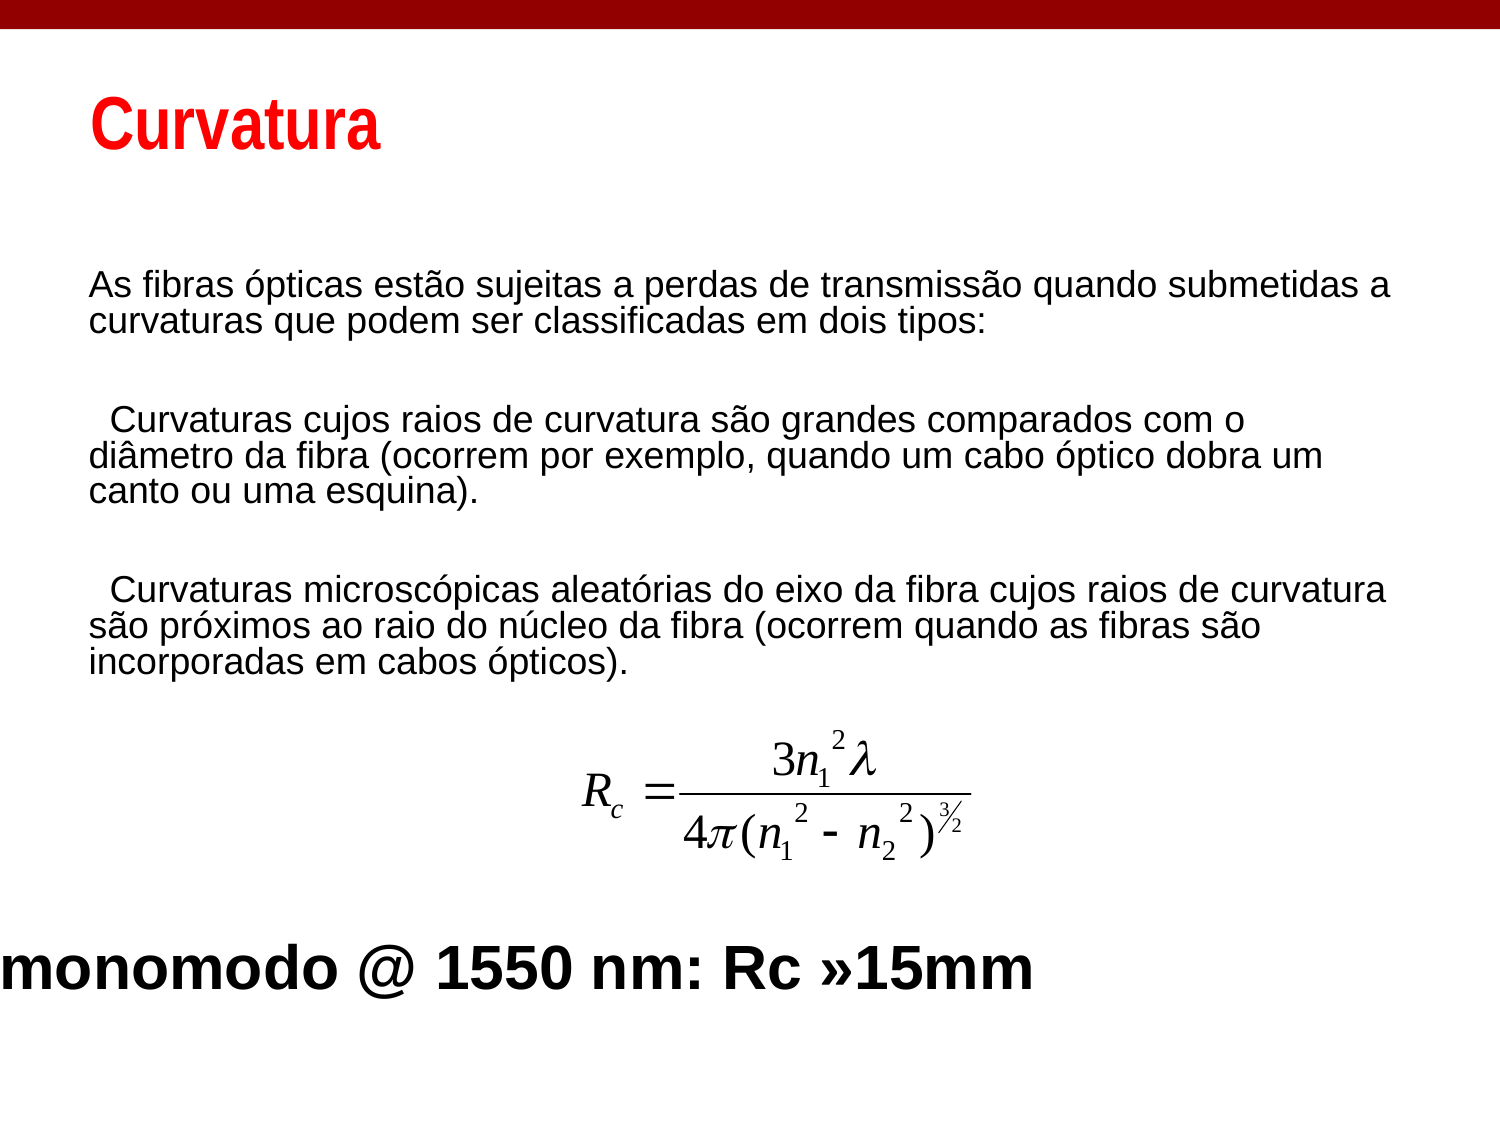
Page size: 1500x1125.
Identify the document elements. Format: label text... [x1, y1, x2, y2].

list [572, 715, 981, 873]
title Curvatura [76, 11, 1483, 173]
list As fibras ópticas estão sujeitas a perdas de transmissão quando submetidas a curvaturas que podem ser classificadas em dois tipos: Curvaturas cujos raios de curvatura são grandes comparados com o diâmetro da fibra (ocorrem por exemplo, quando um cabo óptico dobra um canto ou uma esquina). Curvaturas microscópicas aleatórias do eixo da fibra cujos raios de curvatura são próximos ao raio do núcleo da fibra (ocorrem quando as fibras são incorporadas em cabos ópticos). [74, 262, 1412, 717]
text_box Fibra monomodo @ 1550 nm: Rc »15mm [0, 928, 1051, 1011]
